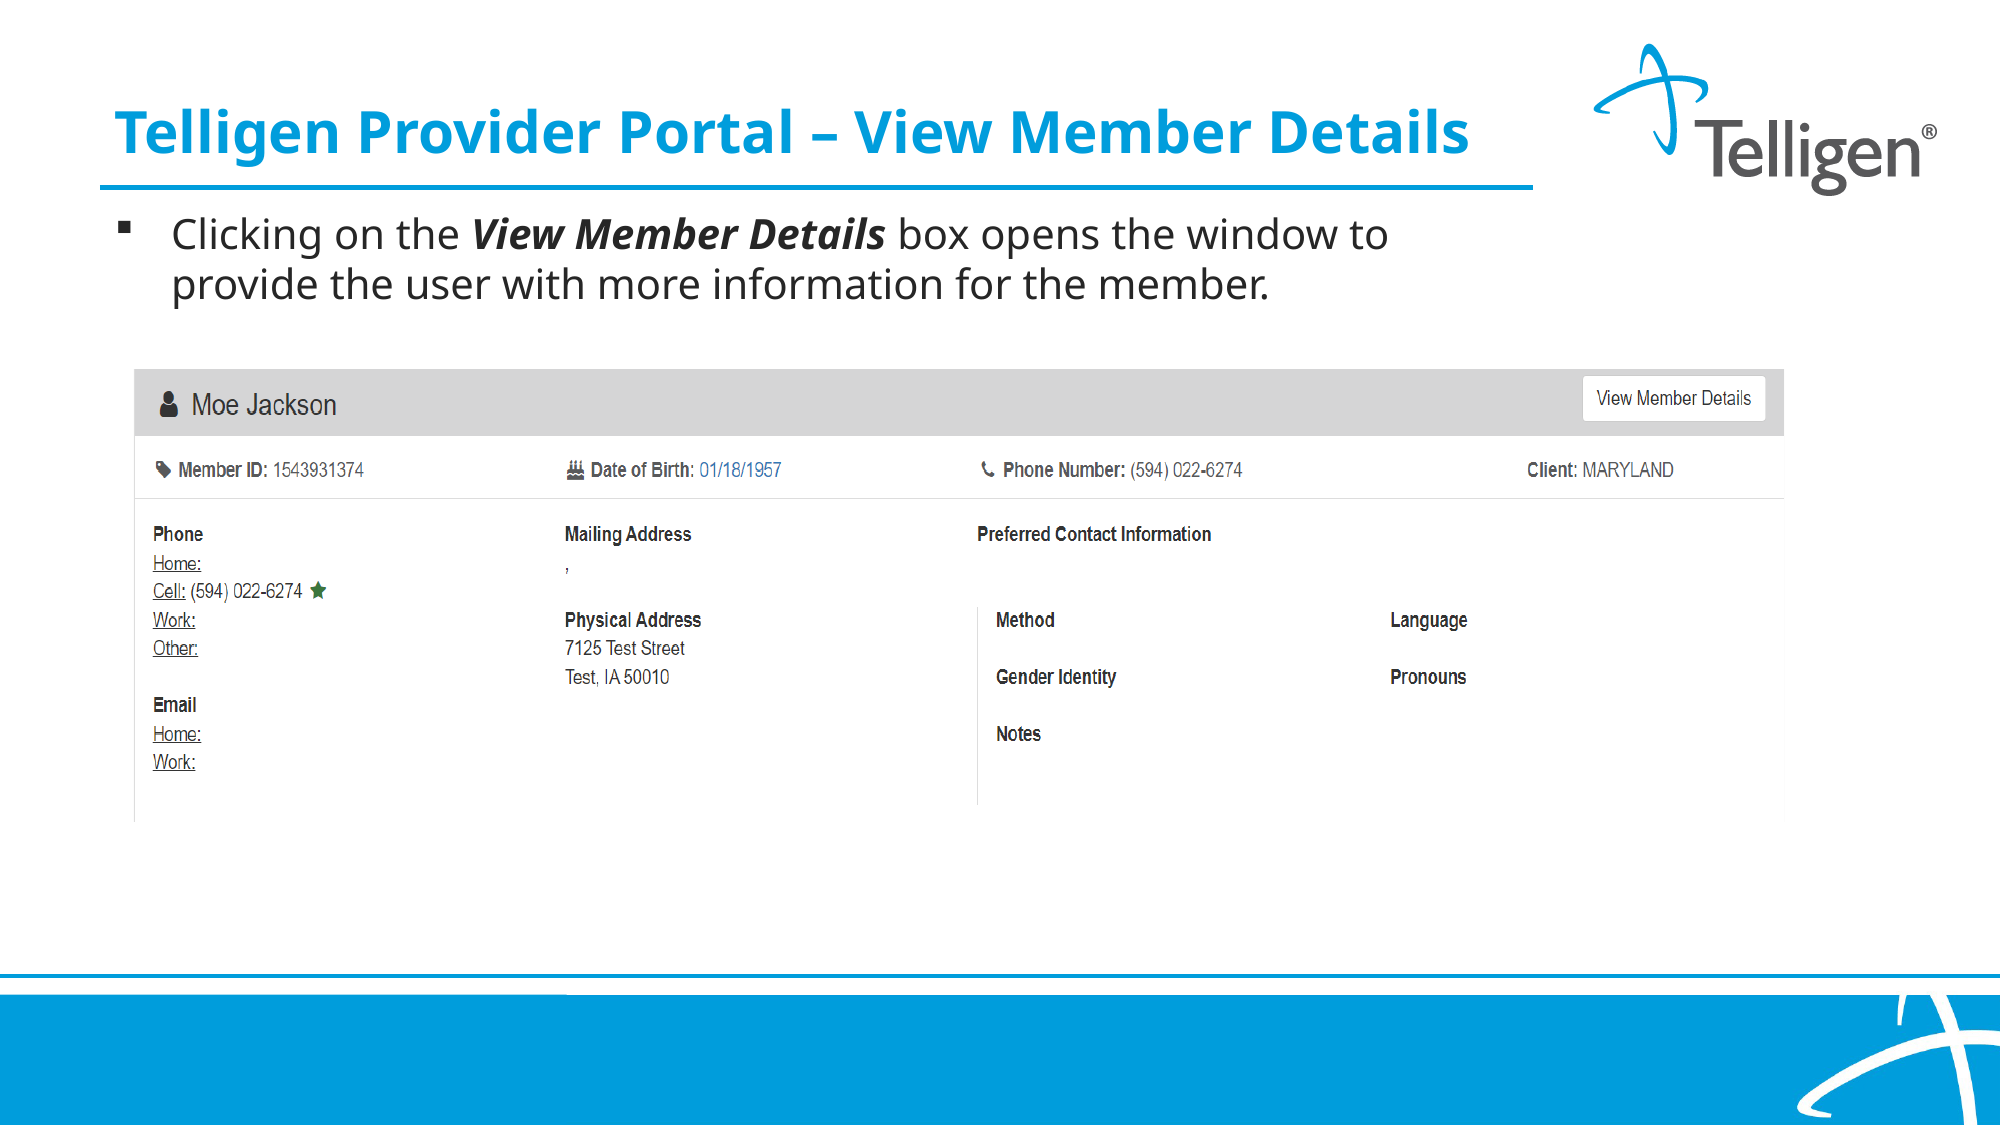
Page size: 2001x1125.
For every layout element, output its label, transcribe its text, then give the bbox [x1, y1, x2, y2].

list Telligen Provider Portal – View Member Details [99, 87, 1517, 200]
picture [132, 369, 1789, 822]
picture [566, 979, 2000, 1125]
list Clicking on the View Member Details box opens the window to provide the user with more information for the member. [99, 200, 1450, 363]
picture [1586, 37, 1951, 206]
